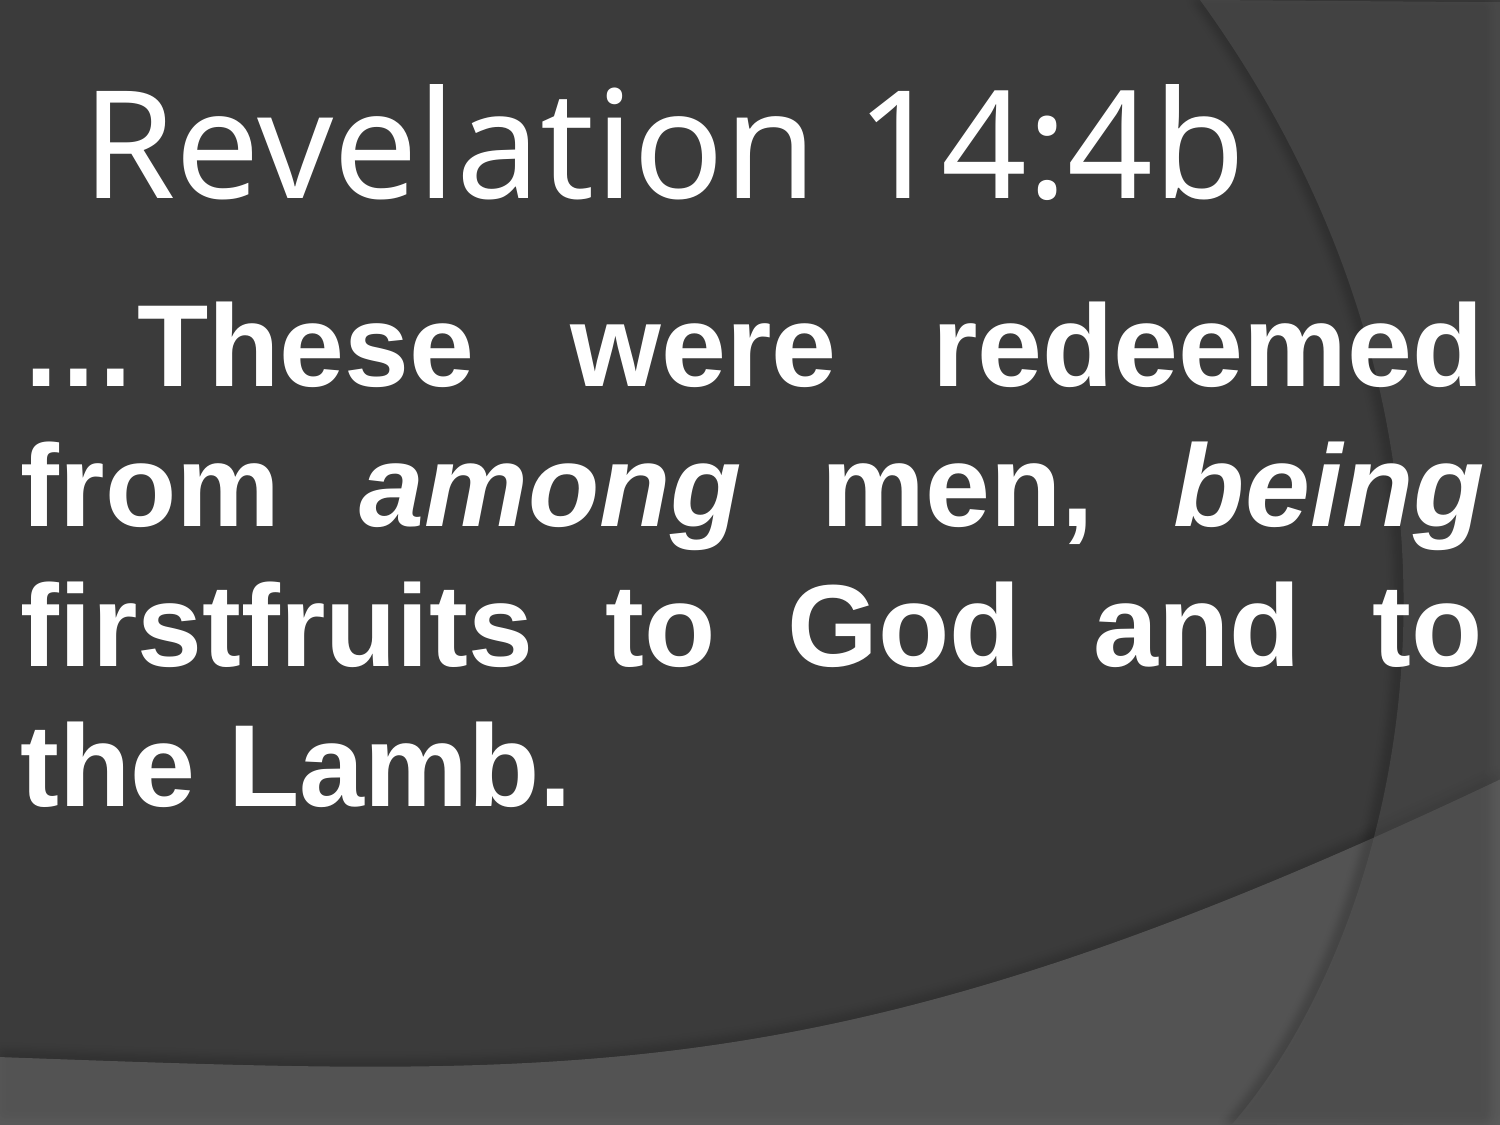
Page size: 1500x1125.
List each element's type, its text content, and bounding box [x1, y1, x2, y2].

list …These were redeemed from among men, being firstfruits to God and to the Lamb. [0, 262, 1500, 1125]
title Revelation 14:4b [75, 45, 1300, 233]
